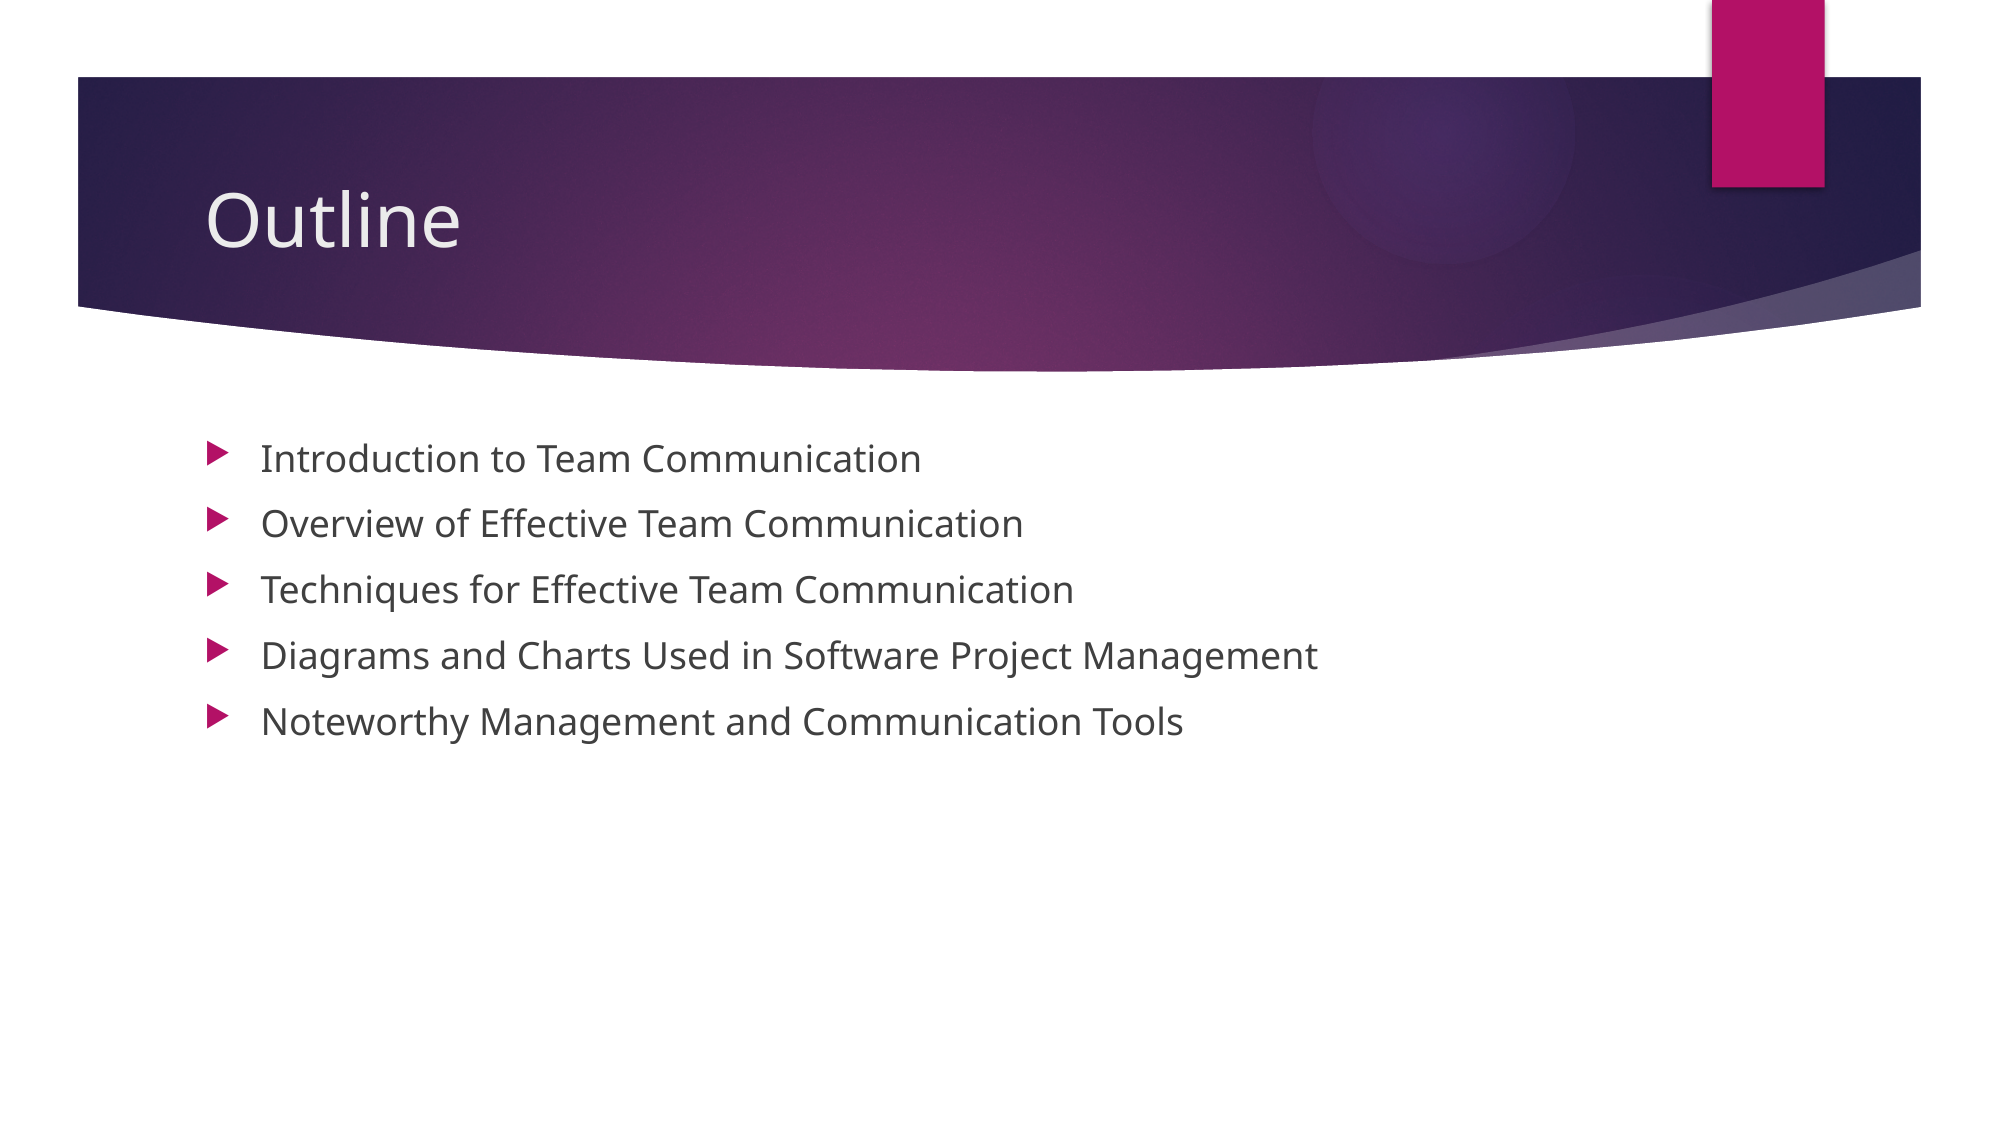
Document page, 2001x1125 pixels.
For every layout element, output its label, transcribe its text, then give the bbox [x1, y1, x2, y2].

list Introduction to Team Communication Overview of Effective Team Communication Techniques for Effective Team Communication Diagrams and Charts Used in Software Project Management Noteworthy Management and Communication Tools [189, 427, 1638, 988]
title Outline [189, 159, 1627, 276]
